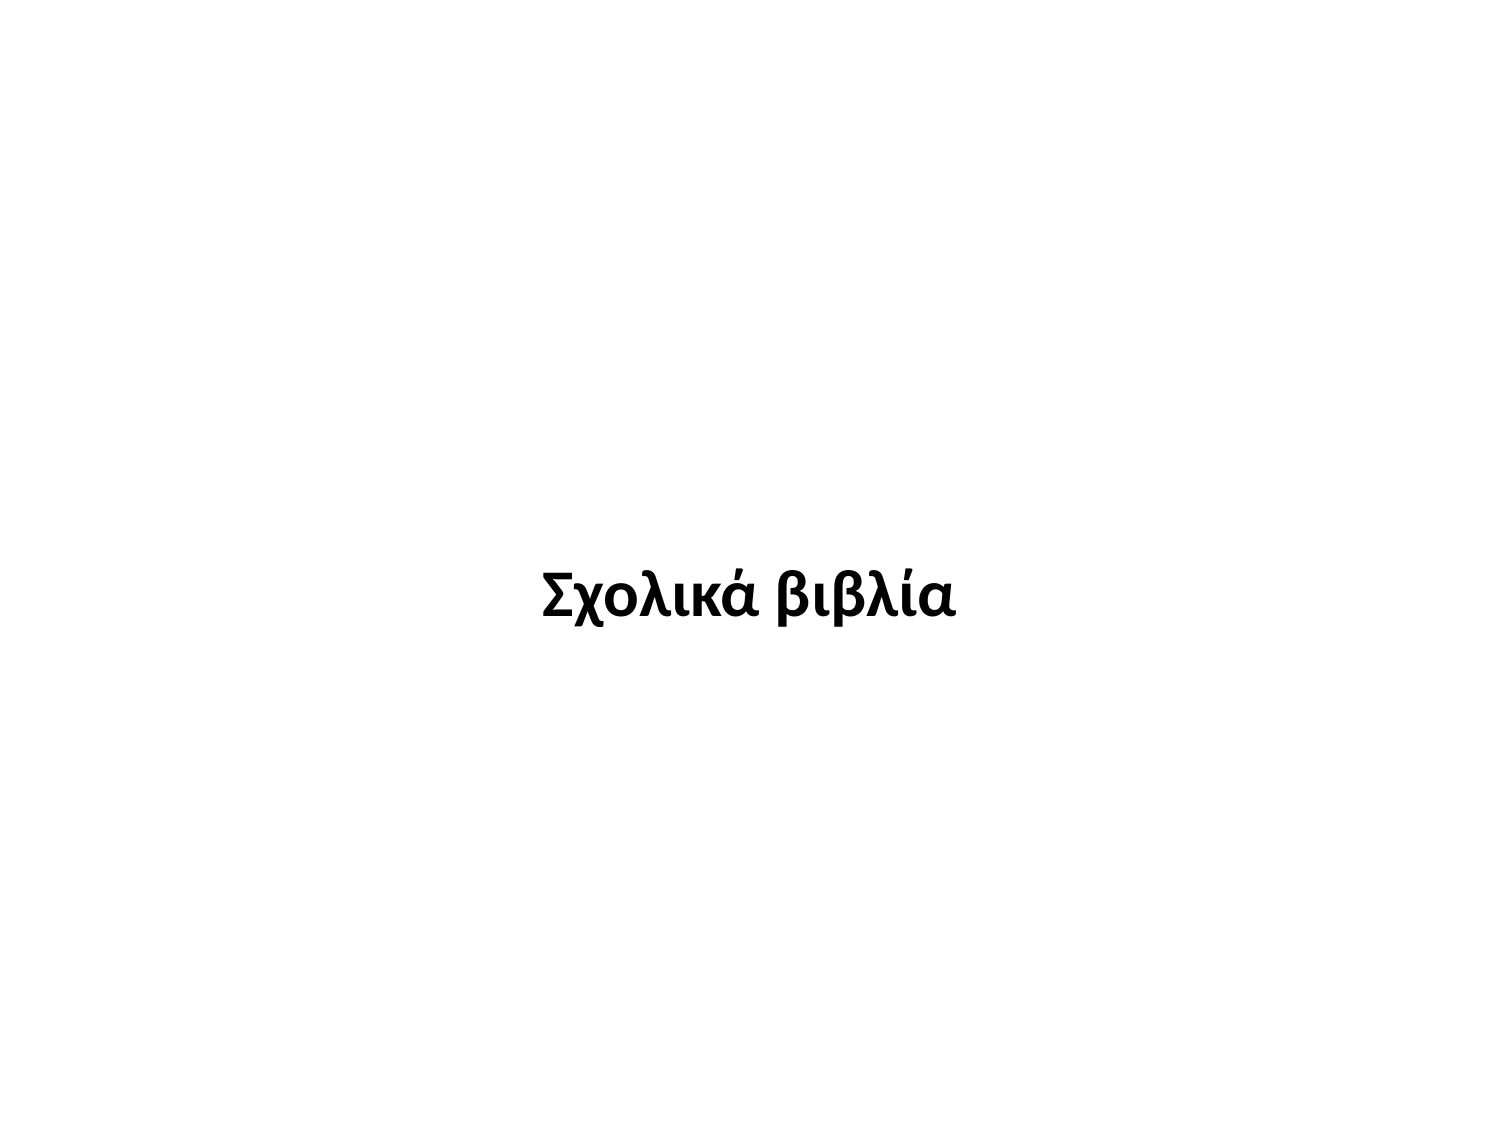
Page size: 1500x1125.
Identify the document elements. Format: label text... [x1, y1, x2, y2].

list Σχολικά βιβλία [75, 262, 1425, 1005]
